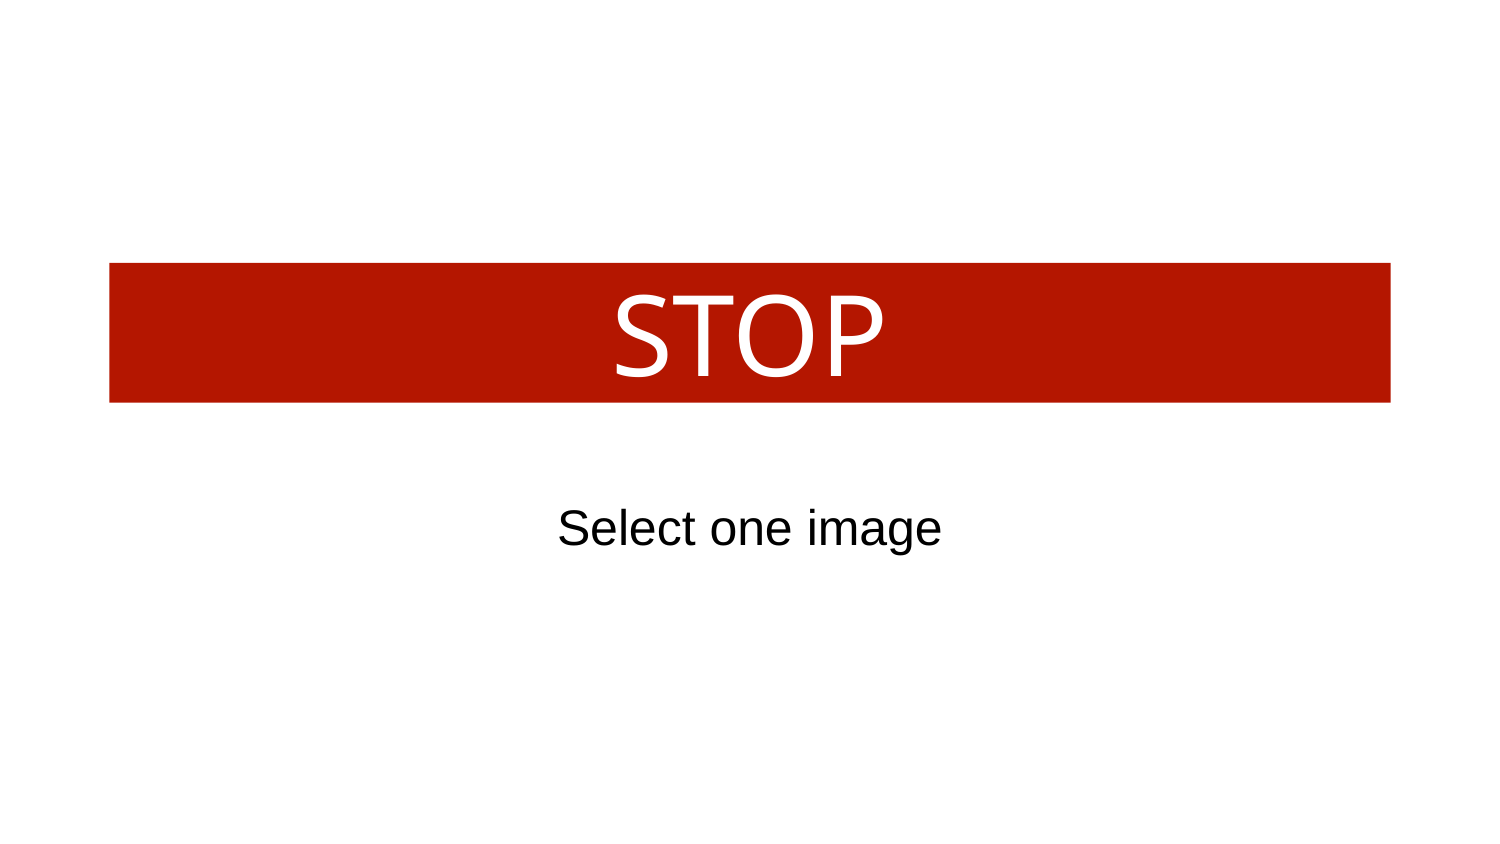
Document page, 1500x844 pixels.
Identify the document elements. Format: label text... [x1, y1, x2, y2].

title STOP [109, 262, 1391, 403]
subtitle Select one image [109, 460, 1391, 558]
